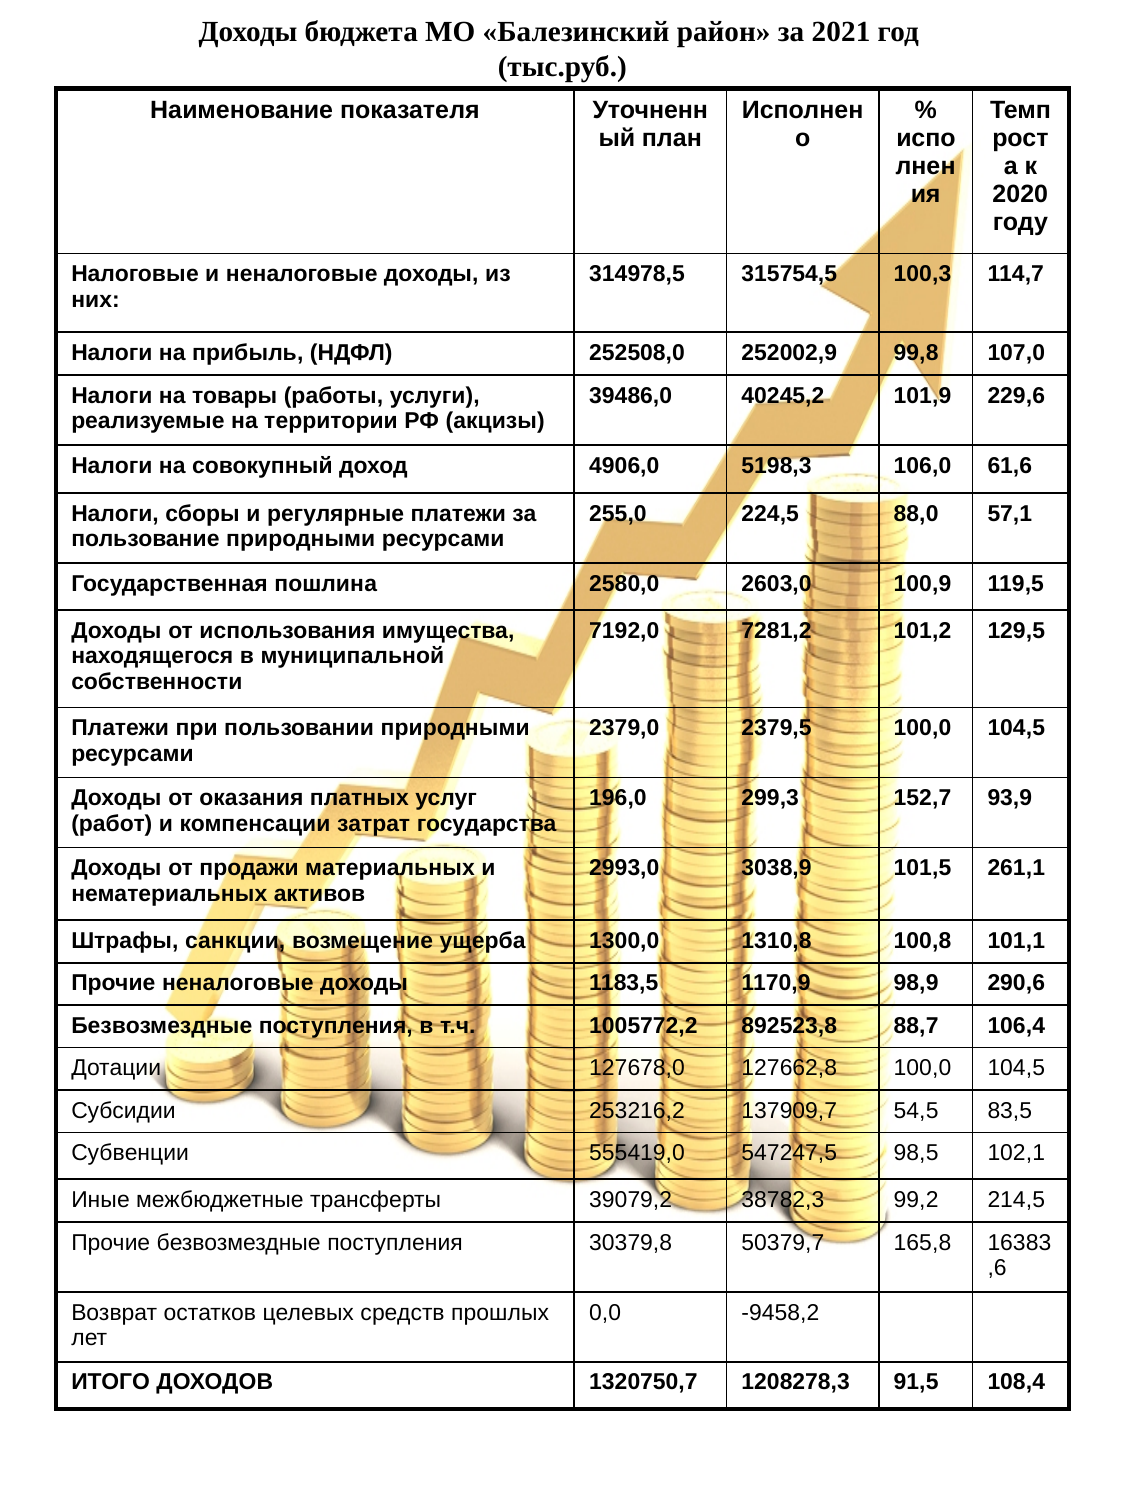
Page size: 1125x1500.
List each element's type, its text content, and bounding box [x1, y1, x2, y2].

table_cell 106,0 [880, 446, 972, 492]
table_cell 290,6 [973, 964, 1067, 1004]
table_cell 57,1 [973, 494, 1067, 562]
table_cell 39486,0 [575, 376, 726, 444]
table_cell 88,7 [880, 1006, 972, 1047]
table_cell 315754,5 [727, 254, 878, 331]
table_cell Налоги, сборы и регулярные платежи за пользование природными ресурсами [58, 494, 573, 562]
table_cell 100,0 [880, 1048, 972, 1089]
table_cell 100,8 [880, 921, 972, 962]
table_cell 99,8 [880, 333, 972, 374]
table_cell 100,9 [880, 564, 972, 609]
table_cell 108,4 [973, 1363, 1067, 1407]
table_cell Прочие безвозмездные поступления [58, 1223, 573, 1291]
table_cell 1300,0 [575, 921, 726, 962]
table_cell 2580,0 [575, 564, 726, 609]
table_cell [973, 1293, 1067, 1361]
table_header % исполнения [880, 91, 972, 253]
table_cell 91,5 [880, 1363, 972, 1407]
table_cell 88,0 [880, 494, 972, 562]
table_cell 38782,3 [727, 1180, 878, 1221]
table_cell 1170,9 [727, 964, 878, 1004]
table_cell 1320750,7 [575, 1363, 726, 1407]
table_cell 255,0 [575, 494, 726, 562]
table_cell 229,6 [973, 376, 1067, 444]
table_cell 101,9 [880, 376, 972, 444]
table_cell 892523,8 [727, 1006, 878, 1047]
table_cell Государственная пошлина [58, 564, 573, 609]
table_cell 102,1 [973, 1133, 1067, 1178]
table_cell Налоги на прибыль, (НДФЛ) [58, 333, 573, 374]
table_cell 224,5 [727, 494, 878, 562]
table_cell 2379,0 [575, 708, 726, 777]
title Доходы бюджета МО «Балезинский район» за 2021 год (тыс.руб.) [56, 17, 1069, 78]
table_cell 261,1 [973, 848, 1067, 919]
table_cell 100,3 [880, 254, 972, 331]
table_cell 98,9 [880, 964, 972, 1004]
table_cell 30379,8 [575, 1223, 726, 1291]
table_cell 547247,5 [727, 1133, 878, 1178]
table_cell Налоги на товары (работы, услуги), реализуемые на территории РФ (акцизы) [58, 376, 573, 444]
table_header Темп роста к 2020 году [973, 91, 1067, 253]
table_cell 152,7 [880, 778, 972, 847]
table_cell Субсидии [58, 1091, 573, 1132]
table_cell Доходы от продажи материальных и нематериальных активов [58, 848, 573, 919]
table_cell 101,5 [880, 848, 972, 919]
table_cell 107,0 [973, 333, 1067, 374]
table_cell 127662,8 [727, 1048, 878, 1089]
table_cell Доходы от использования имущества, находящегося в муниципальной собственности [58, 611, 573, 707]
table_cell 114,7 [973, 254, 1067, 331]
table_cell 101,1 [973, 921, 1067, 962]
table_cell 2603,0 [727, 564, 878, 609]
table_cell 1183,5 [575, 964, 726, 1004]
table_cell 314978,5 [575, 254, 726, 331]
table_cell 165,8 [880, 1223, 972, 1291]
table_cell 252002,9 [727, 333, 878, 374]
table_cell ИТОГО ДОХОДОВ [58, 1363, 573, 1407]
table_cell 104,5 [973, 1048, 1067, 1089]
table_cell Платежи при пользовании природными ресурсами [58, 708, 573, 777]
table_cell 83,5 [973, 1091, 1067, 1132]
table_cell 252508,0 [575, 333, 726, 374]
table_cell Субвенции [58, 1133, 573, 1178]
table_cell 40245,2 [727, 376, 878, 444]
table_cell Налоговые и неналоговые доходы, из них: [58, 254, 573, 331]
table_cell 1005772,2 [575, 1006, 726, 1047]
table_cell 2379,5 [727, 708, 878, 777]
table_cell 0,0 [575, 1293, 726, 1361]
table_cell Иные межбюджетные трансферты [58, 1180, 573, 1221]
table_cell 93,9 [973, 778, 1067, 847]
table_cell 1208278,3 [727, 1363, 878, 1407]
table_cell 1310,8 [727, 921, 878, 962]
table_cell 253216,2 [575, 1091, 726, 1132]
table_cell 16383,6 [973, 1223, 1067, 1291]
table_cell Безвозмездные поступления, в т.ч. [58, 1006, 573, 1047]
table_cell 3038,9 [727, 848, 878, 919]
table_cell Возврат остатков целевых средств прошлых лет [58, 1293, 573, 1361]
table_cell Прочие неналоговые доходы [58, 964, 573, 1004]
picture [0, 0, 1125, 1500]
table_cell 299,3 [727, 778, 878, 847]
table_cell 101,2 [880, 611, 972, 707]
table_cell Доходы от оказания платных услуг (работ) и компенсации затрат государства [58, 778, 573, 847]
table_cell 100,0 [880, 708, 972, 777]
table_cell 39079,2 [575, 1180, 726, 1221]
table_cell 7281,2 [727, 611, 878, 707]
table_cell 119,5 [973, 564, 1067, 609]
table_cell Налоги на совокупный доход [58, 446, 573, 492]
table_cell 54,5 [880, 1091, 972, 1132]
table_cell Дотации [58, 1048, 573, 1089]
table_cell 137909,7 [727, 1091, 878, 1132]
table_cell 106,4 [973, 1006, 1067, 1047]
table_cell 5198,3 [727, 446, 878, 492]
table_header Исполнено [727, 91, 878, 253]
table_cell -9458,2 [727, 1293, 878, 1361]
table_cell Штрафы, санкции, возмещение ущерба [58, 921, 573, 962]
table_cell 2993,0 [575, 848, 726, 919]
table_cell 99,2 [880, 1180, 972, 1221]
table_cell 127678,0 [575, 1048, 726, 1089]
table_cell 61,6 [973, 446, 1067, 492]
table_cell 214,5 [973, 1180, 1067, 1221]
table_header Наименование показателя [58, 91, 573, 253]
table_cell 98,5 [880, 1133, 972, 1178]
table_cell 4906,0 [575, 446, 726, 492]
table_cell 196,0 [575, 778, 726, 847]
table_cell 129,5 [973, 611, 1067, 707]
table_header Уточненный план [575, 91, 726, 253]
table_cell 555419,0 [575, 1133, 726, 1178]
table_cell 50379,7 [727, 1223, 878, 1291]
table_cell 104,5 [973, 708, 1067, 777]
table_cell 7192,0 [575, 611, 726, 707]
table_cell [880, 1293, 972, 1361]
